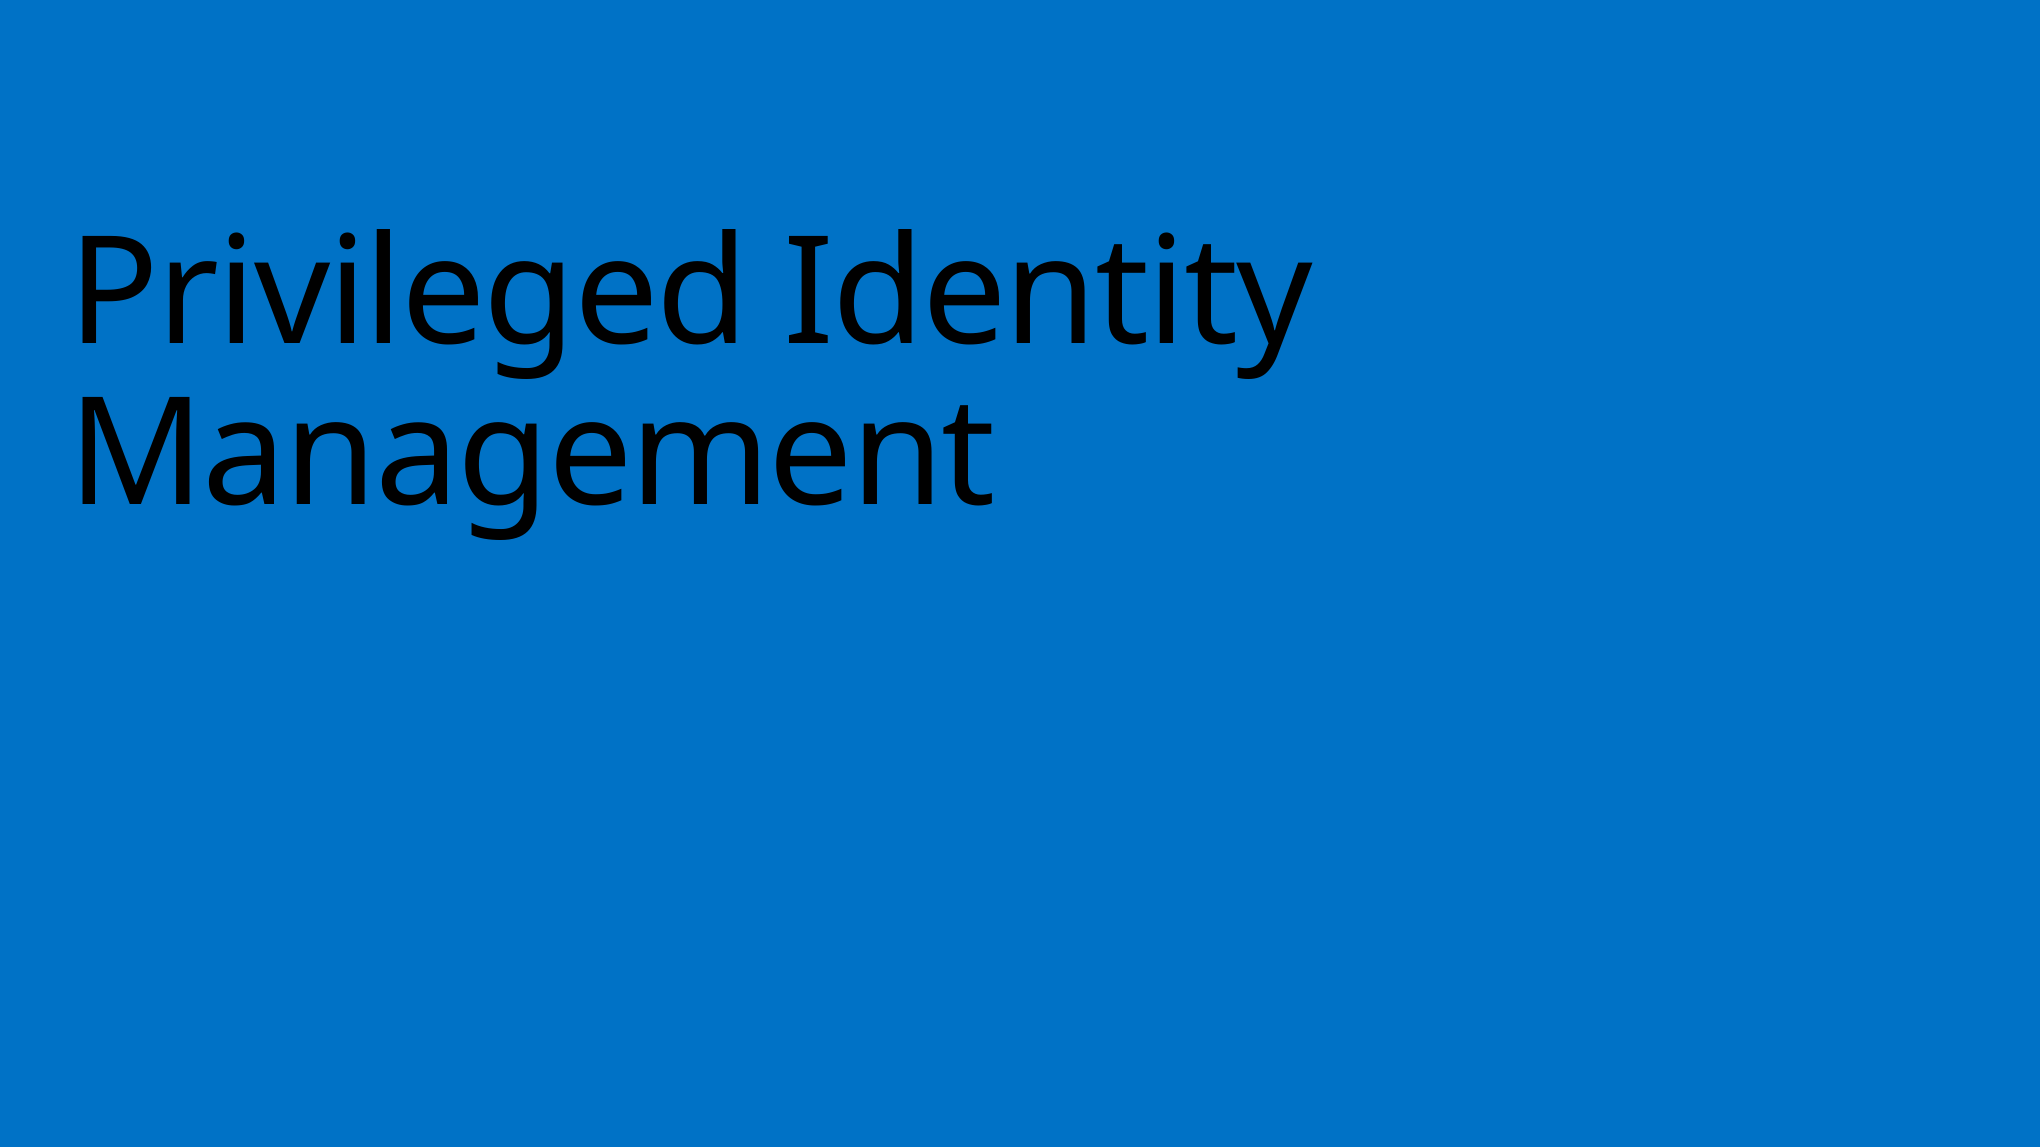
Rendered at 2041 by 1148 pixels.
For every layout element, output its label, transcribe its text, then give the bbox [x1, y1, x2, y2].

title Privileged Identity Management [45, 198, 1695, 650]
